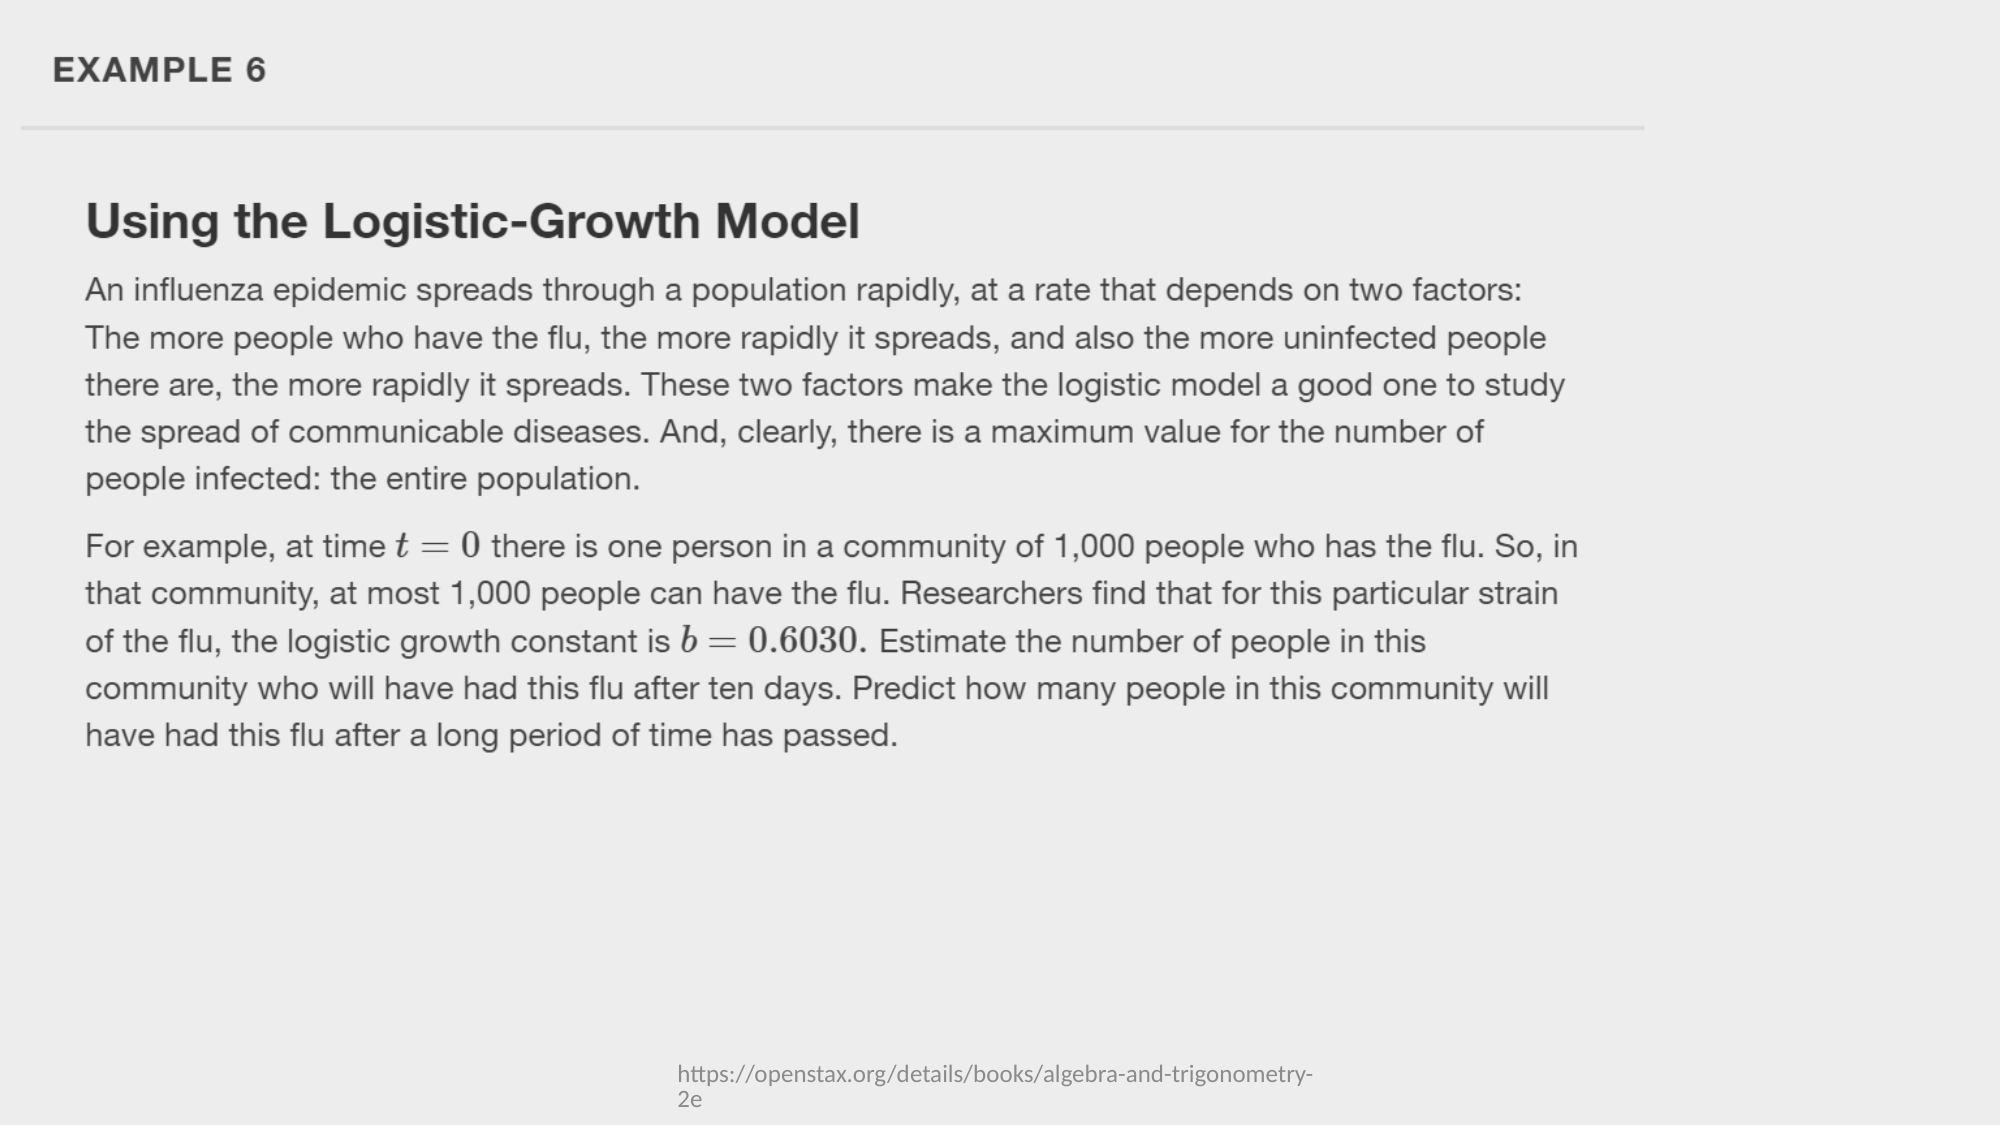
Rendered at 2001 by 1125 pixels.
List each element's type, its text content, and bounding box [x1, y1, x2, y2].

footer https://openstax.org/details/books/algebra-and-trigonometry-2e [662, 1042, 1338, 1103]
picture [12, 22, 1668, 767]
